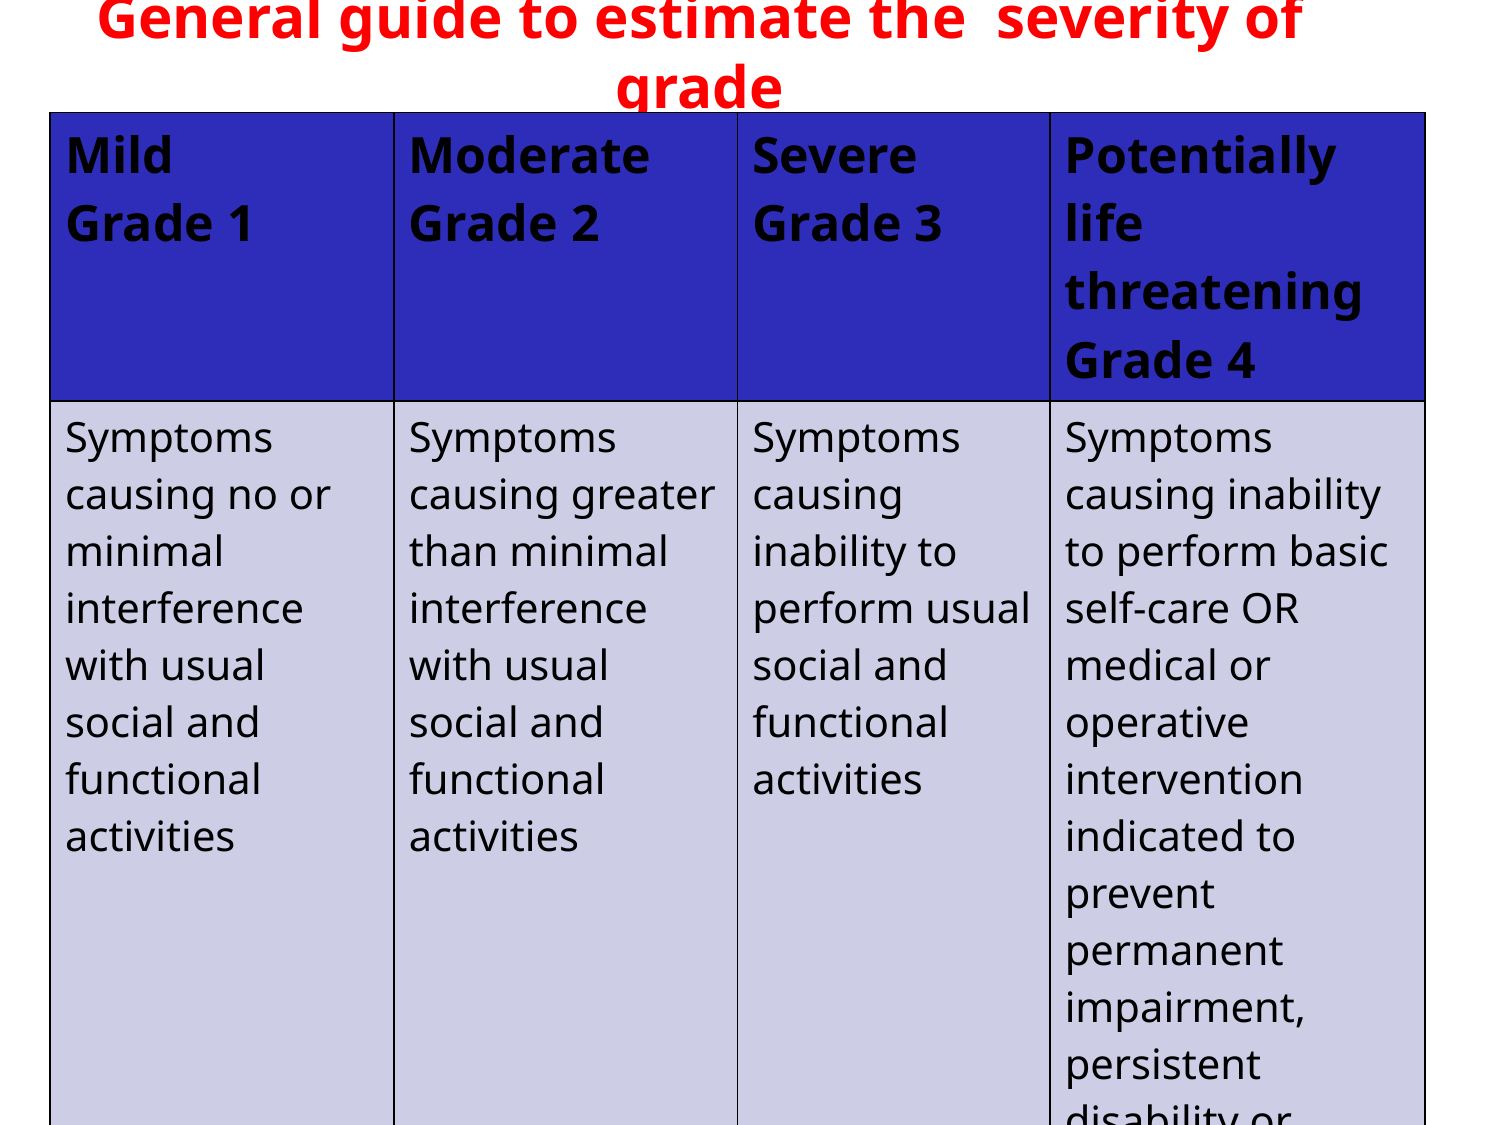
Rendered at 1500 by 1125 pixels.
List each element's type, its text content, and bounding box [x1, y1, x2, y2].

title General guide to estimate the severity of grade [24, 12, 1375, 88]
table_header Severe Grade 3 [738, 113, 1049, 400]
table_header Potentially life threatening Grade 4 [1051, 113, 1424, 400]
table_cell Symptoms causing greater than minimal interference with usual social and functional activities [395, 402, 737, 1125]
table_cell Symptoms causing inability to perform usual social and functional activities [738, 402, 1049, 1125]
table_header Moderate Grade 2 [395, 113, 737, 400]
table_header Mild Grade 1 [51, 113, 393, 400]
table_cell Symptoms causing no or minimal interference with usual social and functional activities [51, 402, 393, 1125]
table_cell Symptoms causing inability to perform basic self-care OR medical or operative intervention indicated to prevent permanent impairment, persistent disability or death [1051, 402, 1424, 1125]
